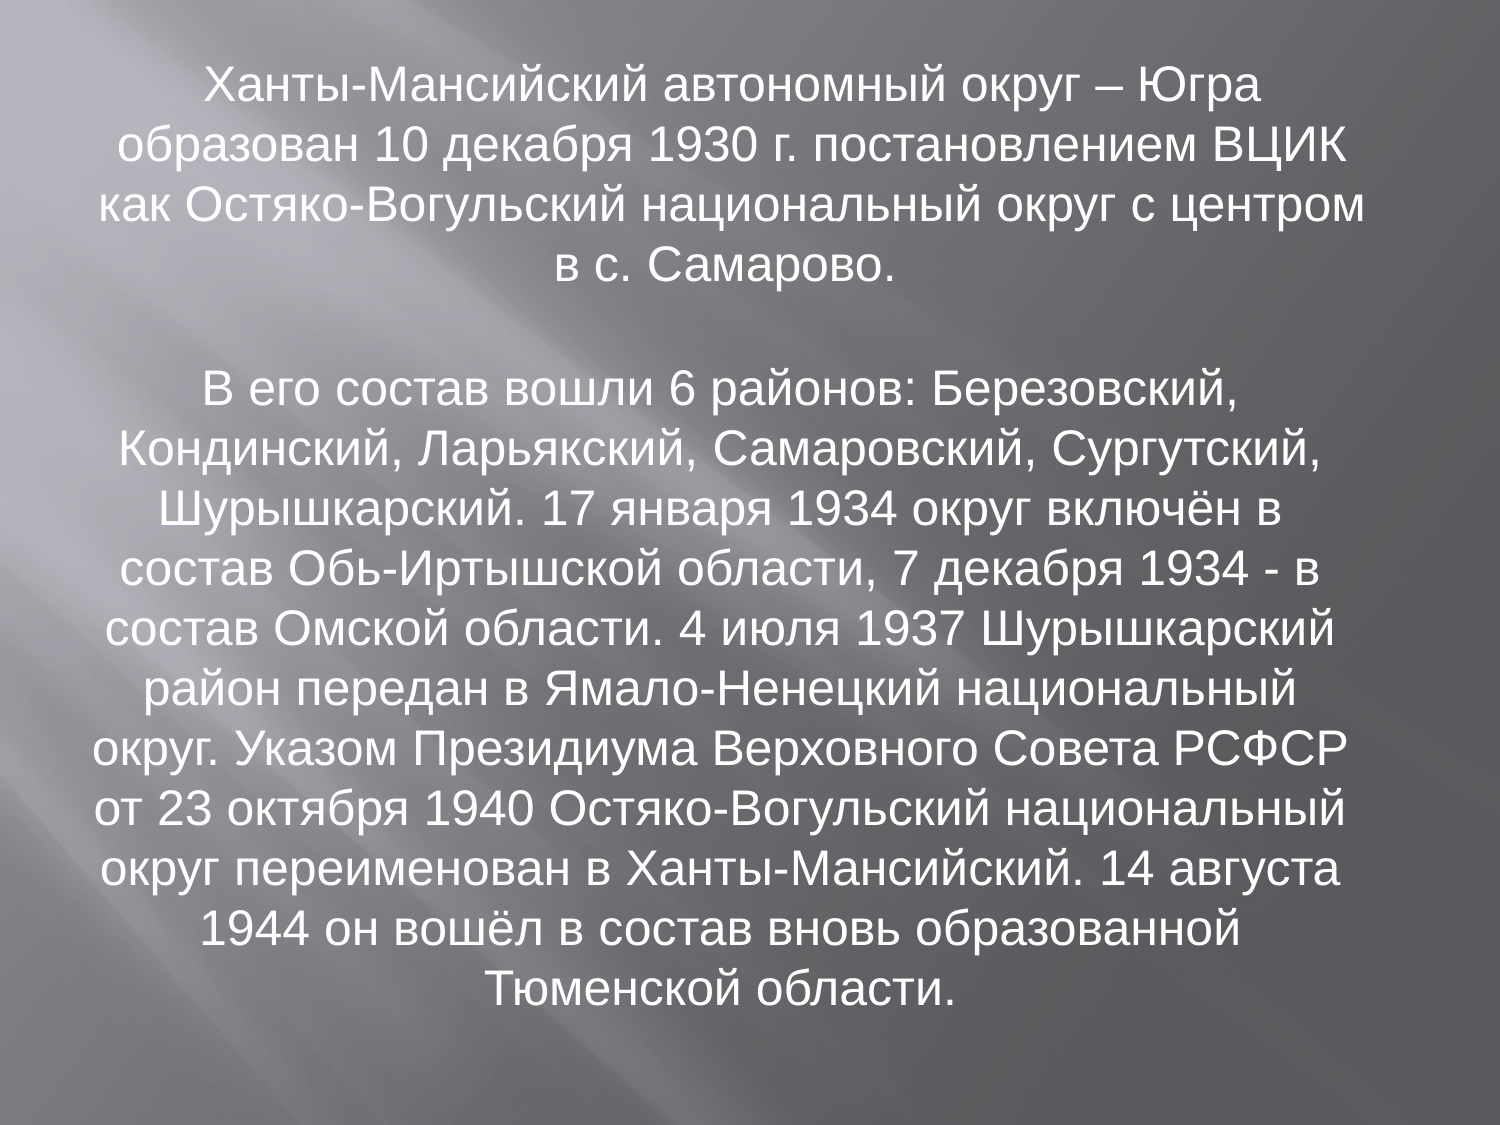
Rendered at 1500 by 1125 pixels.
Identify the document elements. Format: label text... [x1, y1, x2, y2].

text_box В его состав вошли 6 районов: Березовский, Кондинский, Ларьякский, Самаровский, Сургутский, Шурышкарский. 17 января 1934 округ включён в состав Обь-Иртышской области, 7 декабря 1934 - в состав Омской области. 4 июля 1937 Шурышкарский район передан в Ямало-Ненецкий национальный округ. Указом Президиума Верховного Совета РСФСР от 23 октября 1940 Остяко-Вогульский национальный округ переименован в Ханты-Мансийский. 14 августа 1944 он вошёл в состав вновь образованной Тюменской области. [76, 317, 1365, 1023]
text_box Ханты-Мансийский автономный округ – Югра образован 10 декабря 1930 г. постановлением ВЦИК как Остяко-Вогульский национальный округ с центром в с. Самарово. [64, 43, 1400, 299]
